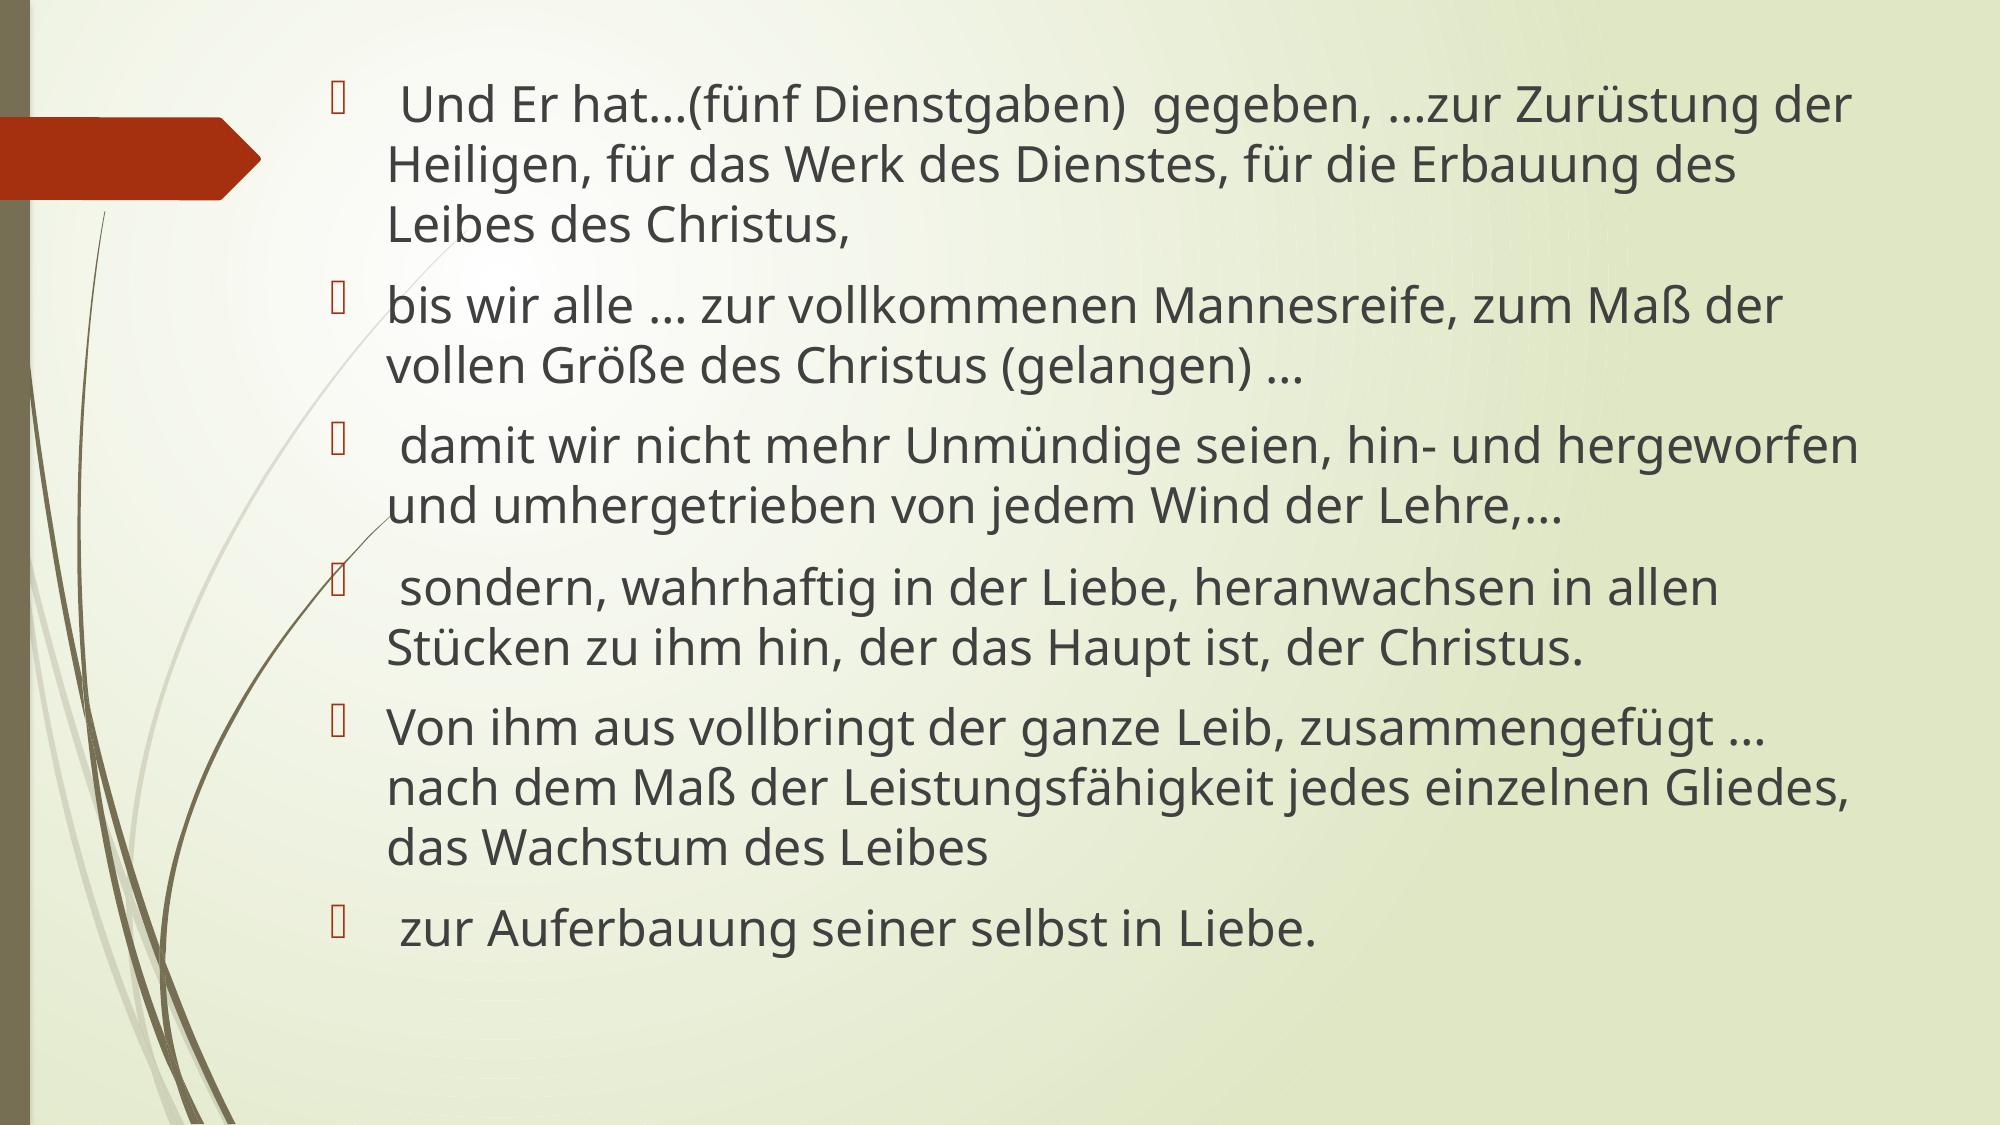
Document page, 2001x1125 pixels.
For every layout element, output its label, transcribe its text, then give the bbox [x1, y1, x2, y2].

list Und Er hat…(fünf Dienstgaben) gegeben, …zur Zurüstung der Heiligen, für das Werk des Dienstes, für die Erbauung des Leibes des Christus, bis wir alle … zur vollkommenen Mannesreife, zum Maß der vollen Größe des Christus (gelangen) … damit wir nicht mehr Unmündige seien, hin- und hergeworfen und umhergetrieben von jedem Wind der Lehre,… sondern, wahrhaftig in der Liebe, heranwachsen in allen Stücken zu ihm hin, der das Haupt ist, der Christus. Von ihm aus vollbringt der ganze Leib, zusammengefügt … nach dem Maß der Leistungsfähigkeit jedes einzelnen Gliedes, das Wachstum des Leibes zur Auferbauung seiner selbst in Liebe. [314, 64, 1888, 1030]
